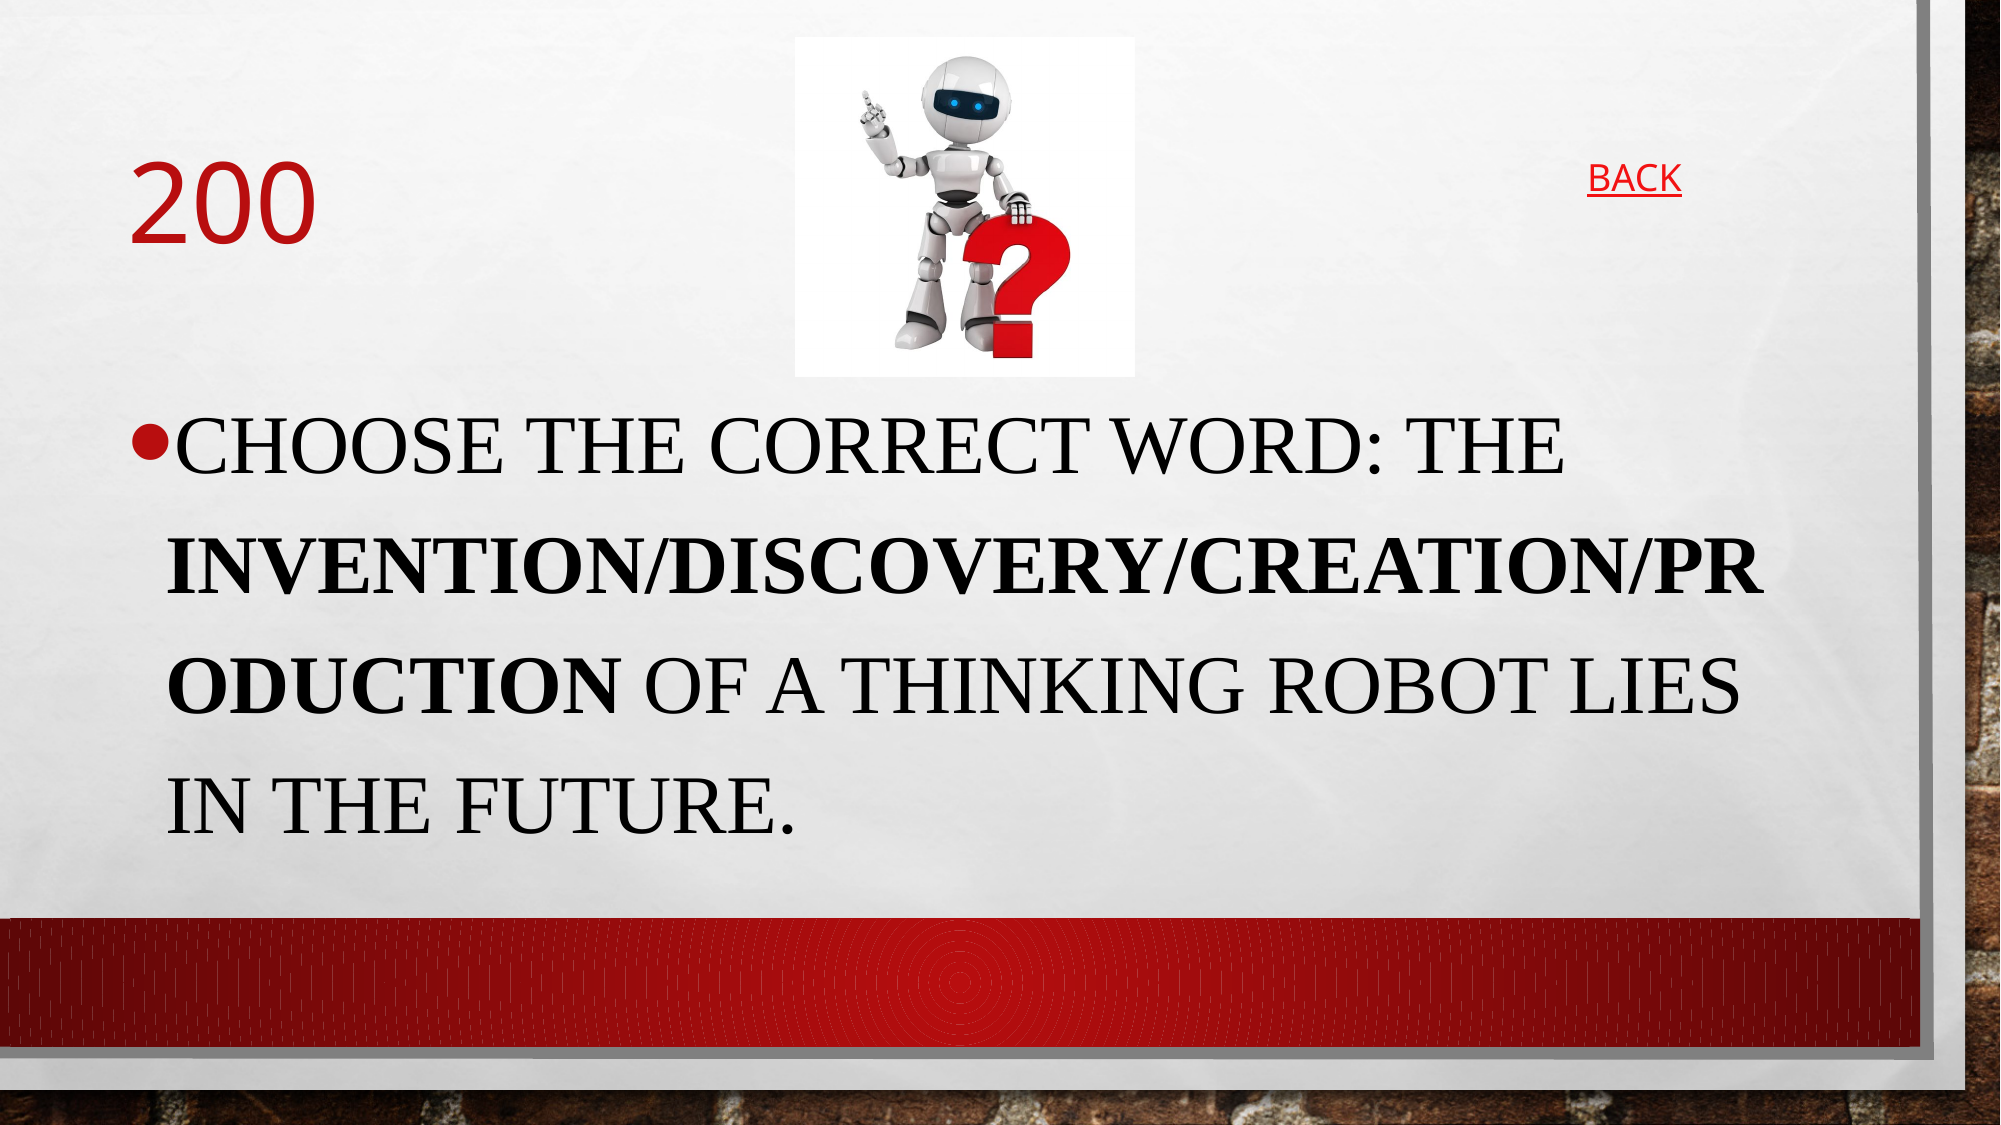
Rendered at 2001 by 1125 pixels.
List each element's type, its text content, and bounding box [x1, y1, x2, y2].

text_box BACK [1572, 146, 1697, 213]
picture [0, 0, 2000, 1125]
list Choose the correct word: The invention/discovery/creation/production of a thinking robot lies in the future. [112, 338, 1818, 882]
picture [795, 37, 1135, 377]
title 200 [1135, 112, 1818, 302]
title 200 [112, 112, 795, 302]
